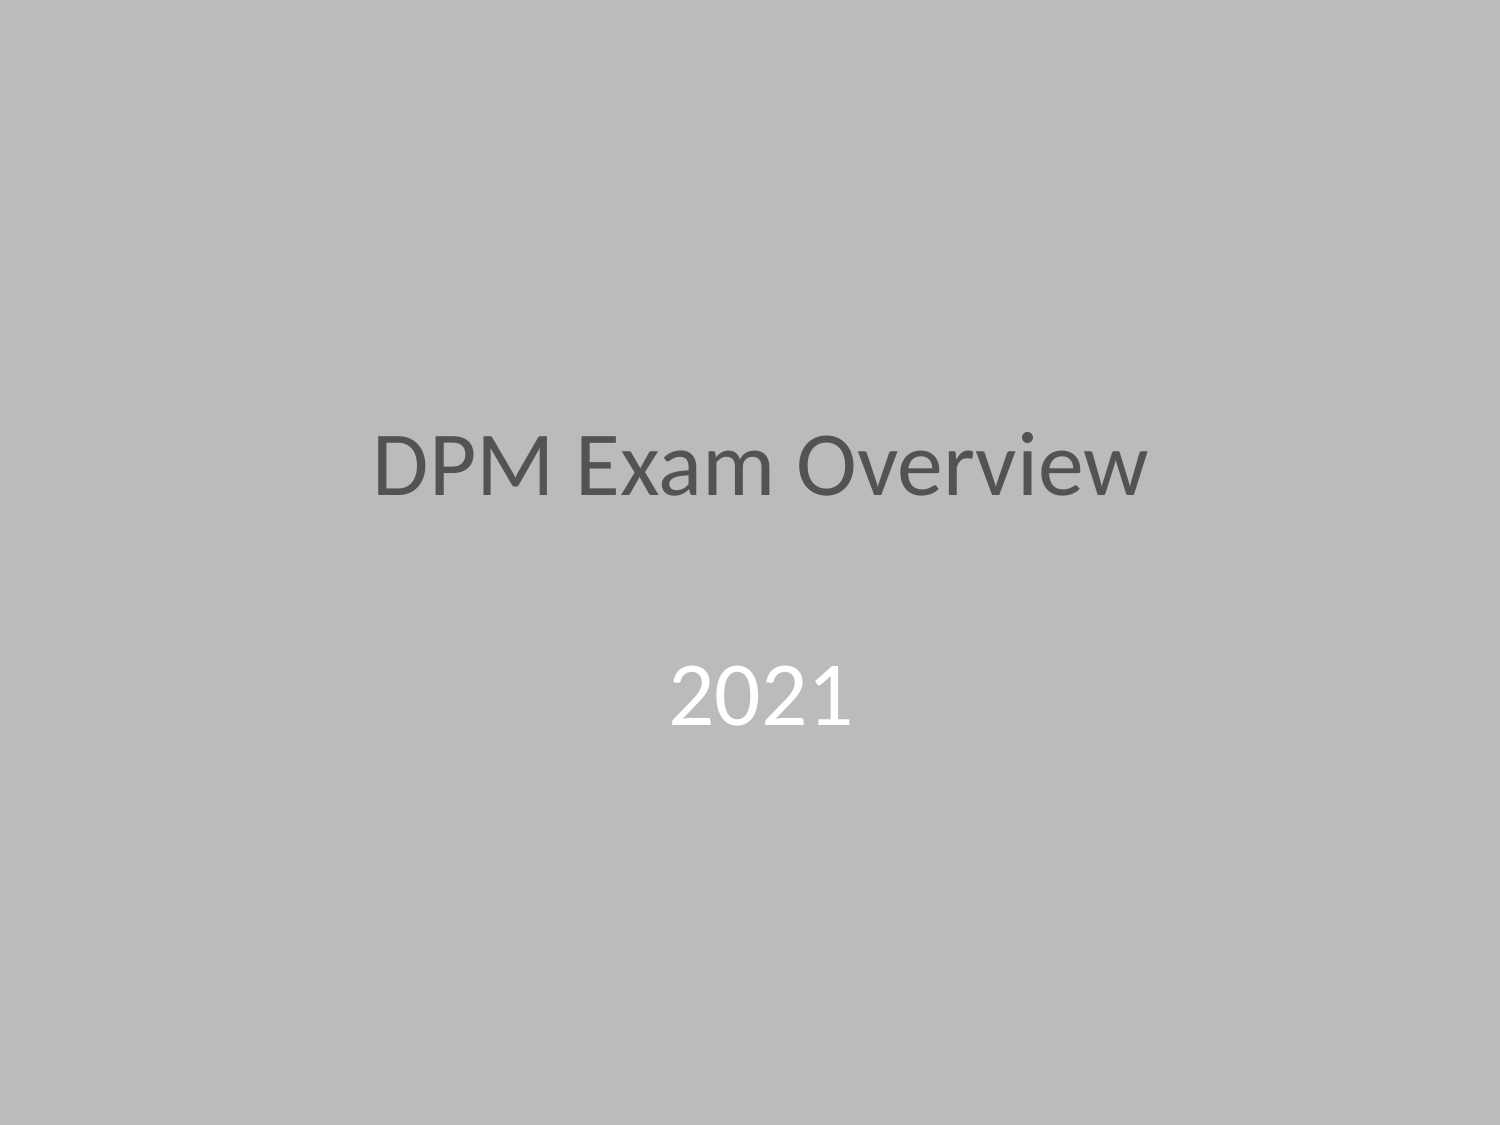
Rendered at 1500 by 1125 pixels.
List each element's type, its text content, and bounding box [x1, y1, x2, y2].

list DPM Exam Overview 2021 [123, 408, 1399, 1033]
